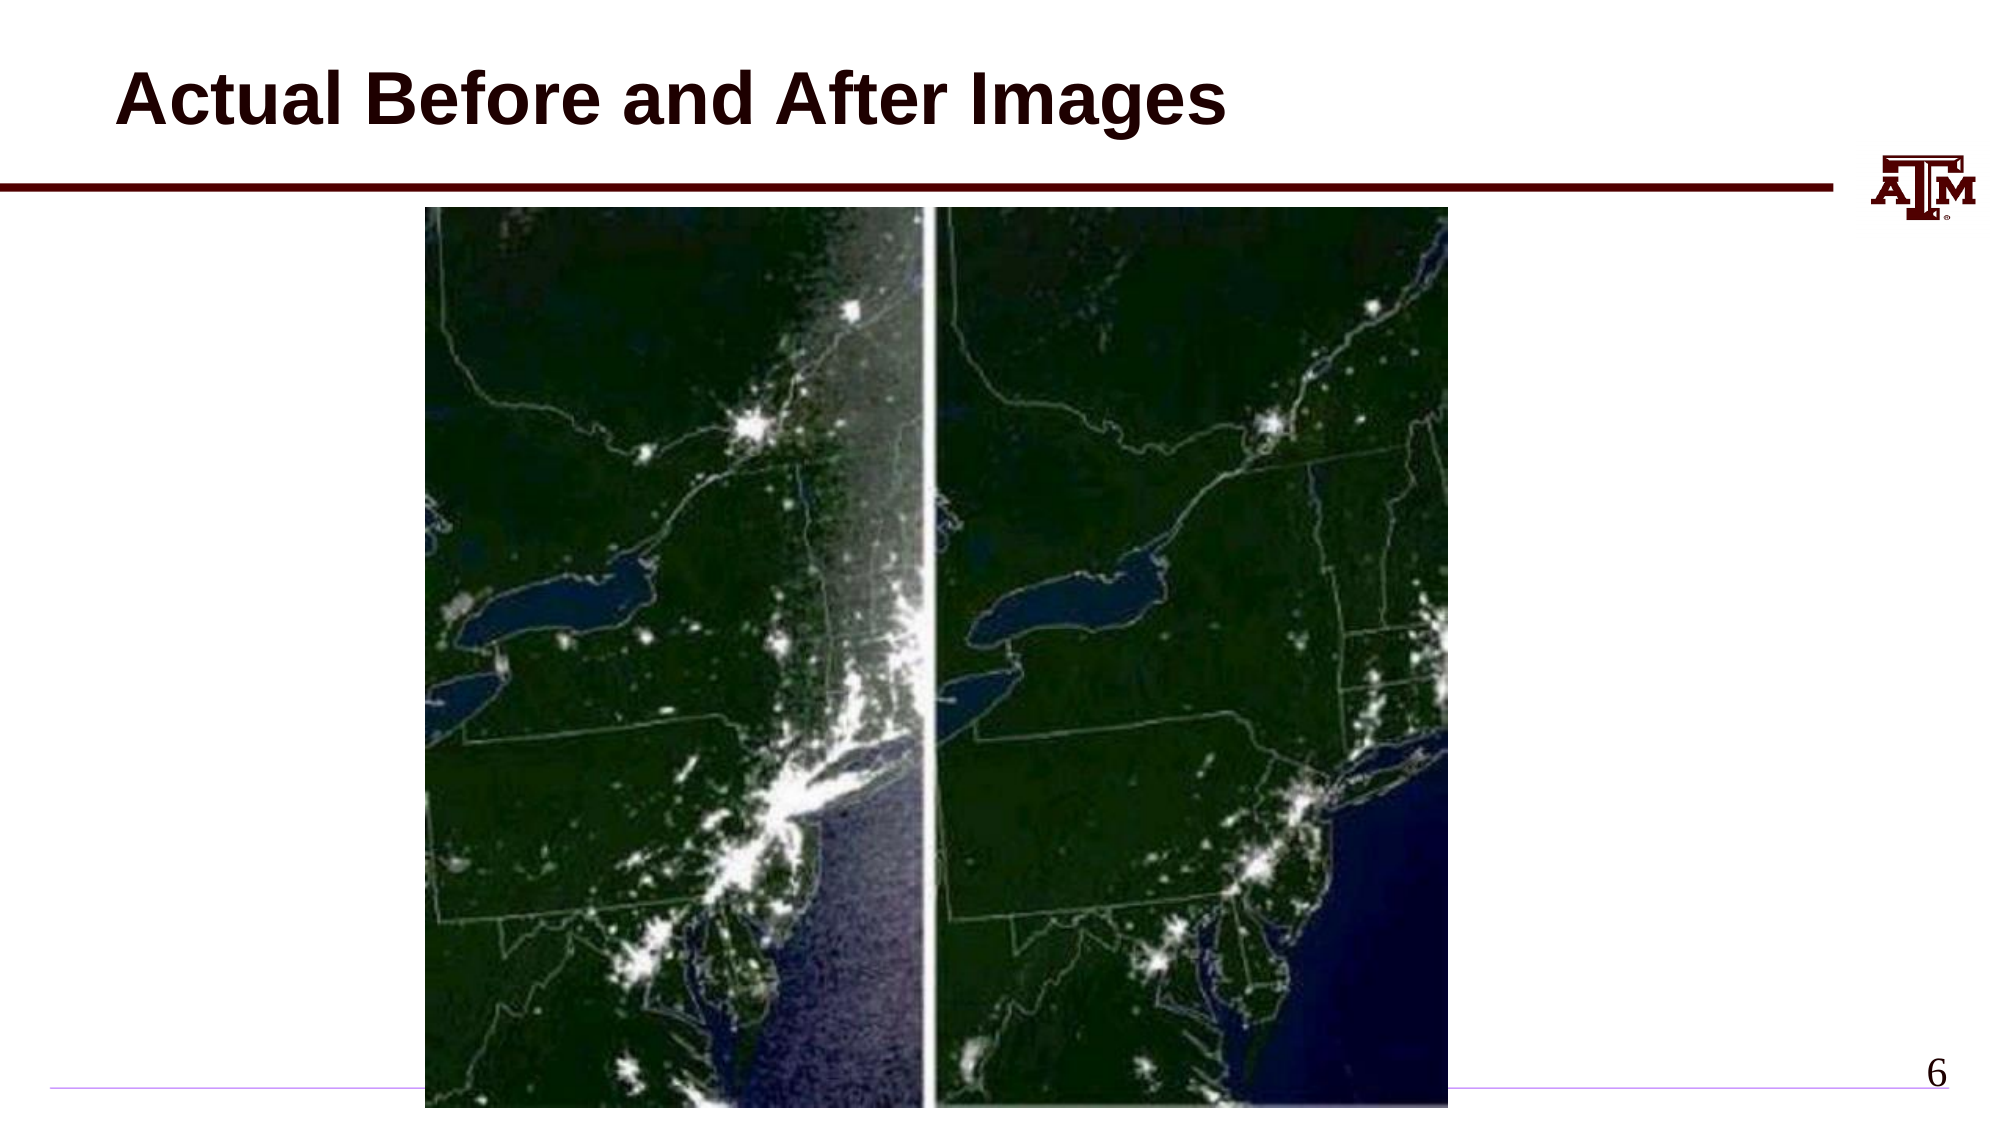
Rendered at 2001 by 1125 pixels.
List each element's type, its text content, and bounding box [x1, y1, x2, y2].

title Actual Before and After Images [99, 12, 1934, 188]
text_box 5 [1649, 1037, 1963, 1113]
picture [424, 207, 1448, 1108]
picture [1856, 137, 1990, 238]
